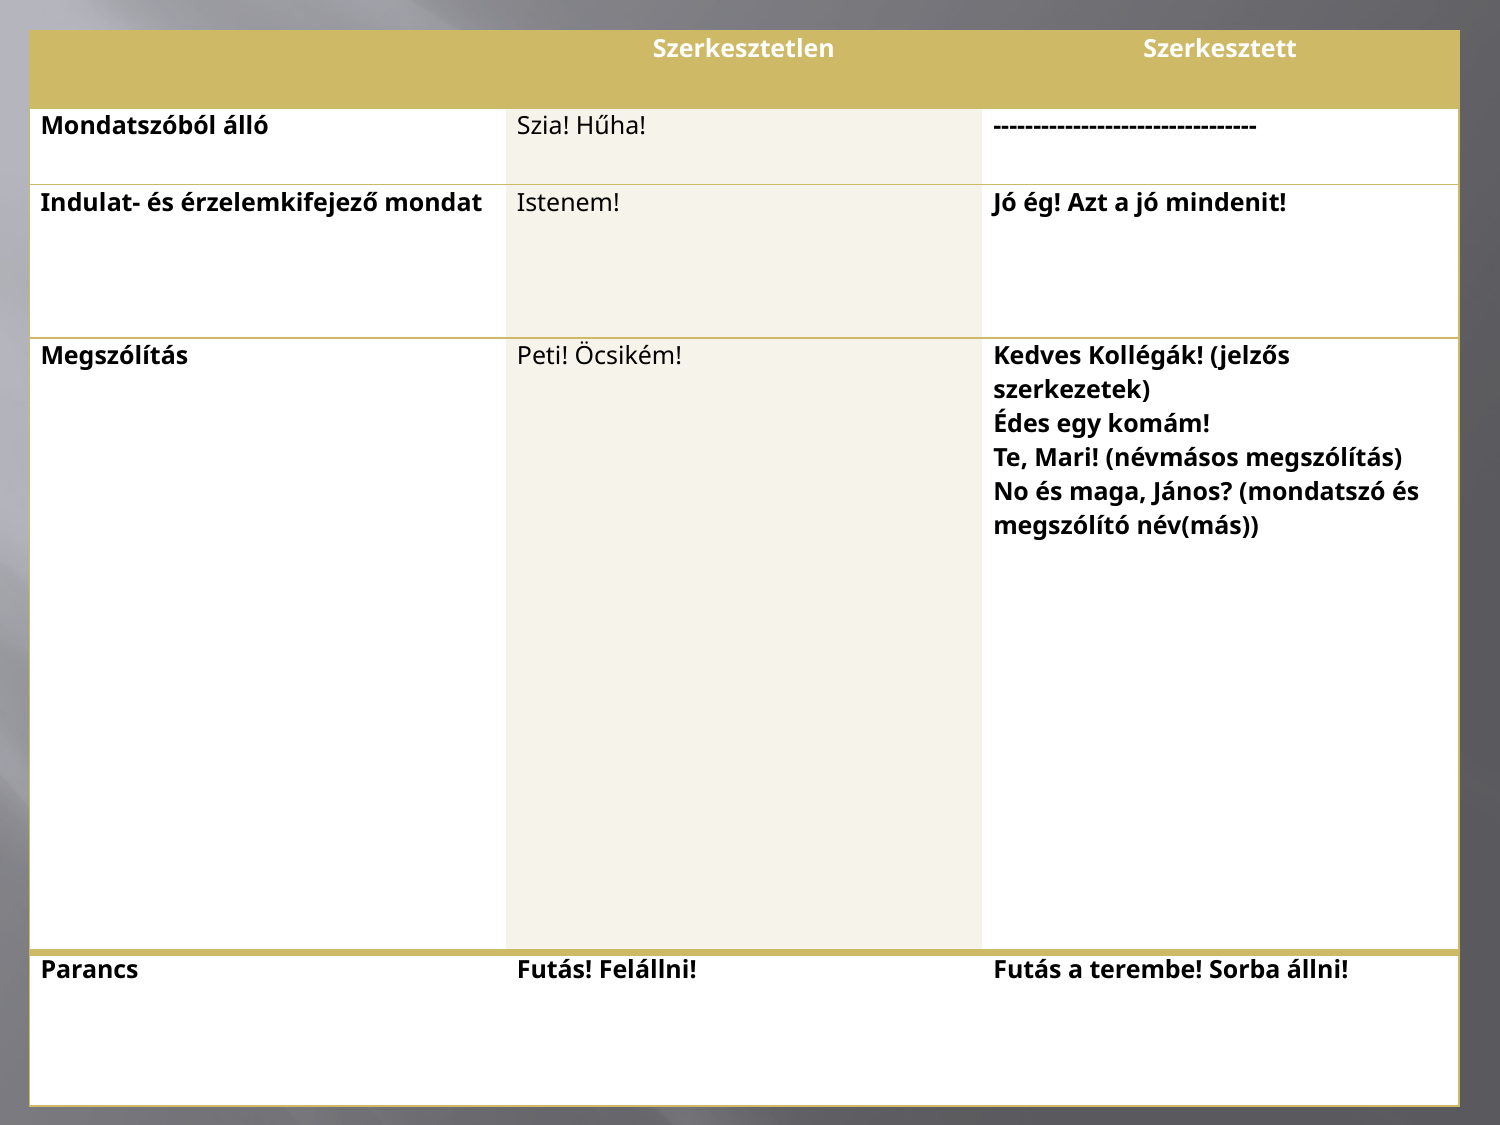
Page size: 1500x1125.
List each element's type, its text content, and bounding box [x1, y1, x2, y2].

table_cell Istenem! [506, 185, 982, 337]
table_cell Jó ég! Azt a jó mindenit! [982, 185, 1458, 337]
table_cell Szia! Hűha! [506, 109, 982, 184]
table_header Szerkesztett [982, 32, 1458, 107]
table_header Szerkesztetlen [506, 32, 982, 107]
table_cell --------------------------------- [982, 109, 1458, 184]
table_cell Mondatszóból álló [30, 109, 506, 184]
table_cell Indulat- és érzelemkifejező mondat [30, 185, 506, 337]
table_cell Peti! Öcsikém! [506, 339, 982, 949]
table_cell Parancs [30, 956, 506, 1105]
table_cell Megszólítás [30, 339, 506, 949]
table_cell Futás a terembe! Sorba állni! [982, 956, 1458, 1105]
table_header [30, 32, 506, 107]
table_cell Kedves Kollégák! (jelzős szerkezetek) Édes egy komám! Te, Mari! (névmásos megszólítás) No és maga, János? (mondatszó és megszólító név(más)) [982, 339, 1458, 949]
table_cell Futás! Felállni! [506, 956, 982, 1105]
